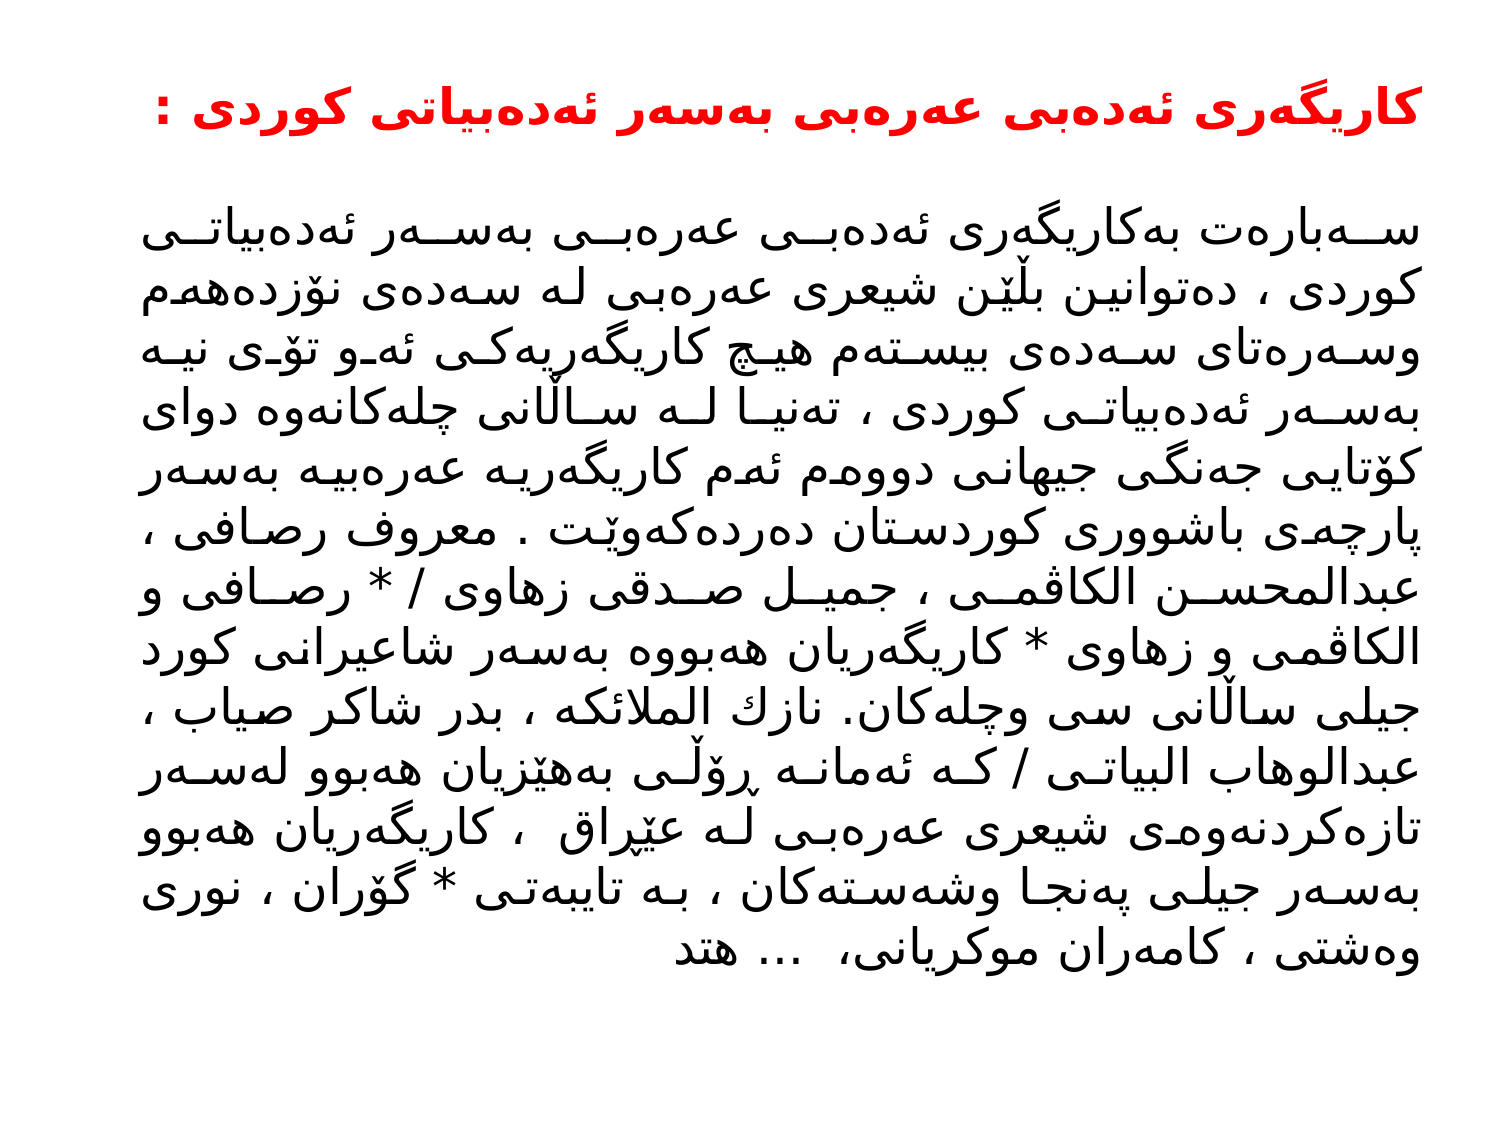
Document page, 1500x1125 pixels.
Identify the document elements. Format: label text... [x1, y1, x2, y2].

text_box كاریگەری ئەدەبی عەرەبی بەسەر ئەدەبیاتی كوردی : سەبارەت بەكاریگەری ئەدەبی عەرەبی بەسەر ئەدەبیاتی كوردی ، دەتوانین بڵێن شیعری عەرەبی لە سەدەی نۆزدەهەم وسەرەتای سەدەی بیستەم هیچ كاریگەریەكی ئەو تۆی نیە بەسەر ئەدەبیاتی كوردی ، تەنیا لە ساڵانی چلەكانەوە دوای كۆتایی جەنگی جیهانی دووەم ئەم كاریگەریە عەرەبیە بەسەر پارچەی باشووری كوردستان دەردەكەوێت . معروف رصافی ، عبدالمحسن الكاڤمی ، جمیل صدقی زهاوی / * رصافی و الكاڤمی و زهاوی * كاریگەریان هەبووە بەسەر شاعیرانی كورد جیلی ساڵانی سی وچلەكان. نازك الملائكە ، بدر شاكر صیاب ، عبدالوهاب البیاتی / كە ئەمانە ڕۆڵی بەهێزیان هەبوو لەسەر تازەكردنەوەی شیعری عەرەبی لە عێڕاق ، كاریگەریان هەبوو بەسەر جیلی پەنجا وشەستەكان ، بە تایبەتی * گۆران ، نوری وەشتی ، كامەران موكریانی، ... هتد [125, 6, 1438, 982]
